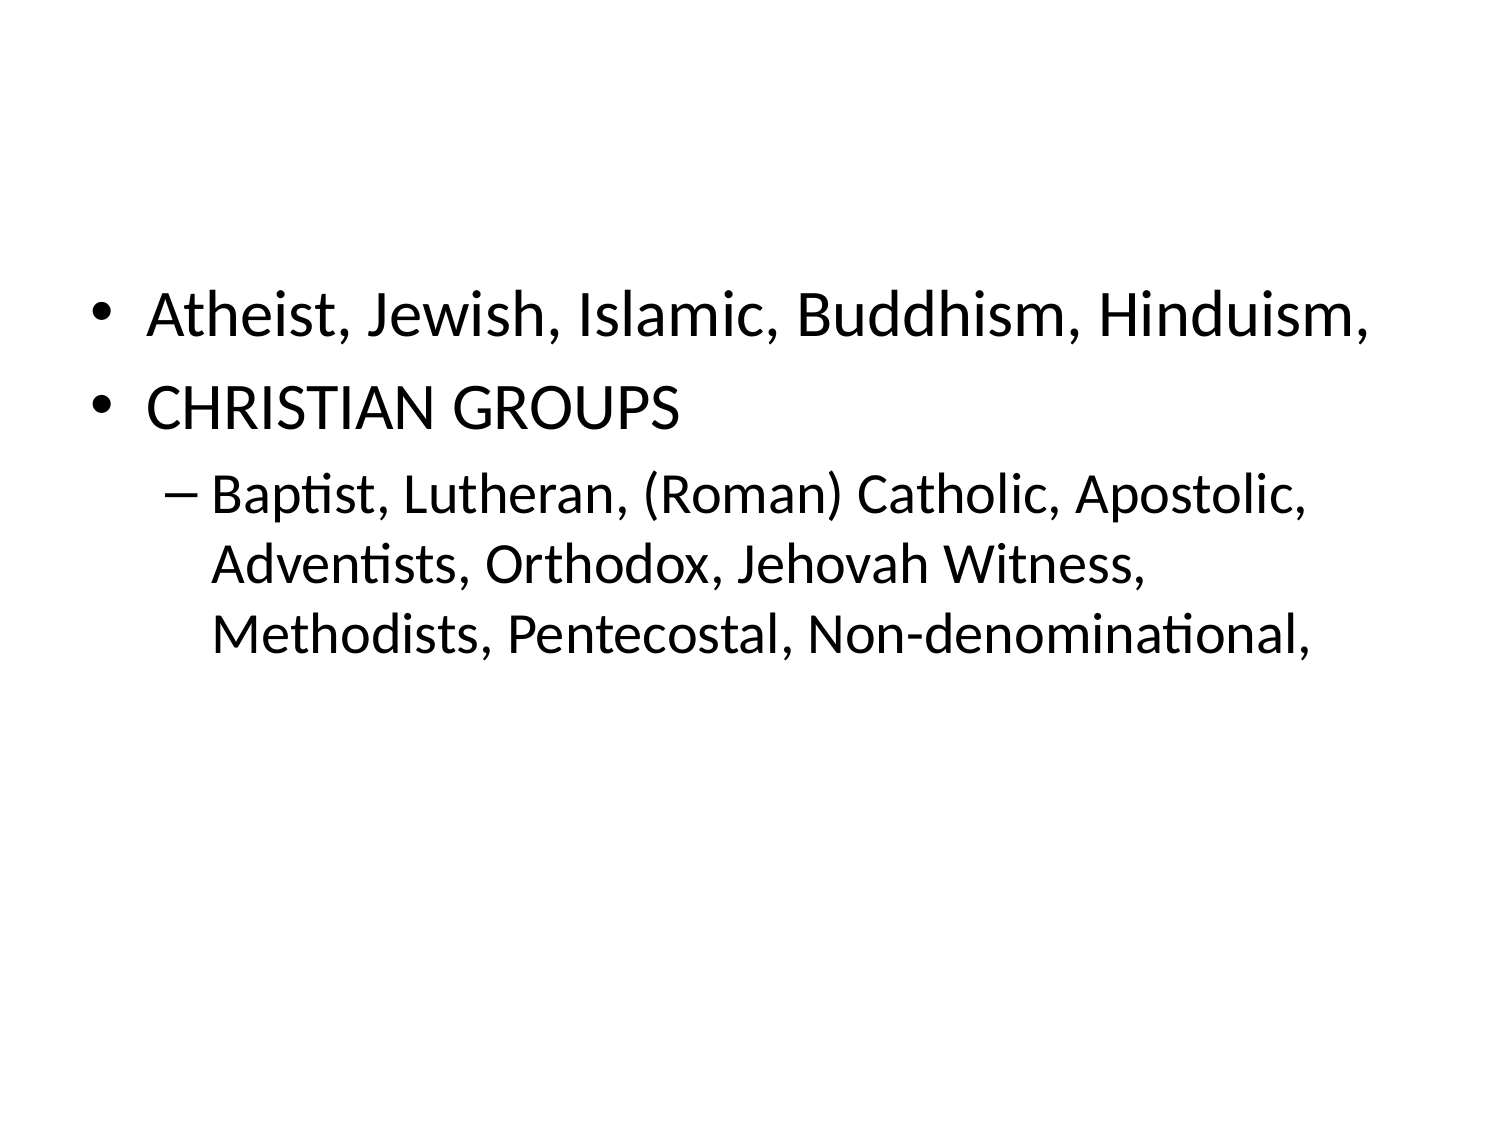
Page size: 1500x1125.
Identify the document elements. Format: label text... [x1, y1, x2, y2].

list Atheist, Jewish, Islamic, Buddhism, Hinduism, CHRISTIAN GROUPS Baptist, Lutheran, (Roman) Catholic, Apostolic, Adventists, Orthodox, Jehovah Witness, Methodists, Pentecostal, Non-denominational, [75, 262, 1425, 1005]
